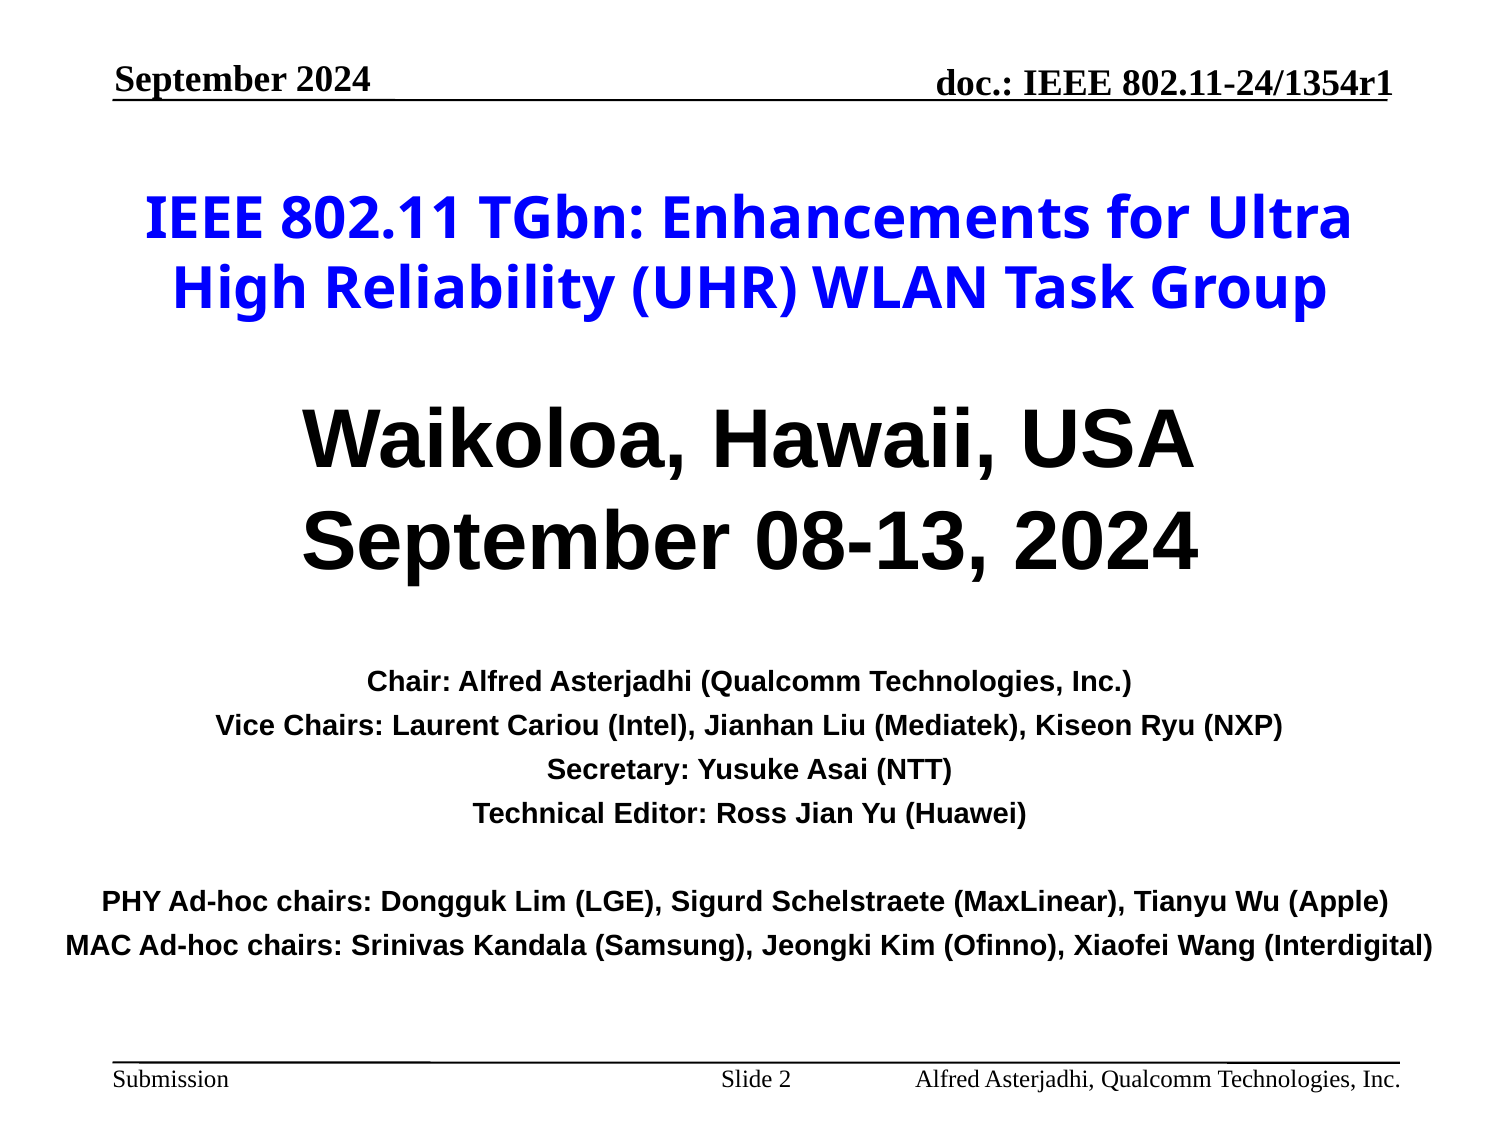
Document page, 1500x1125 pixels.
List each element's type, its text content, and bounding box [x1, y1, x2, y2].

list Waikoloa, Hawaii, USA September 08-13, 2024 Chair: Alfred Asterjadhi (Qualcomm Technologies, Inc.) Vice Chairs: Laurent Cariou (Intel), Jianhan Liu (Mediatek), Kiseon Ryu (NXP) Secretary: Yusuke Asai (NTT) Technical Editor: Ross Jian Yu (Huawei) PHY Ad-hoc chairs: Dongguk Lim (LGE), Sigurd Schelstraete (MaxLinear), Tianyu Wu (Apple) MAC Ad-hoc chairs: Srinivas Kandala (Samsung), Jeongki Kim (Ofinno), Xiaofei Wang (Interdigital) [0, 387, 1500, 1063]
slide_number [114, 54, 493, 100]
footer Alfred Asterjadhi, Qualcomm Technologies, Inc. [878, 1061, 1402, 1093]
slide_number Slide 2 [712, 1061, 800, 1123]
title IEEE 802.11 TGbn: Enhancements for Ultra High Reliability (UHR) WLAN Task Group [112, 112, 1388, 387]
